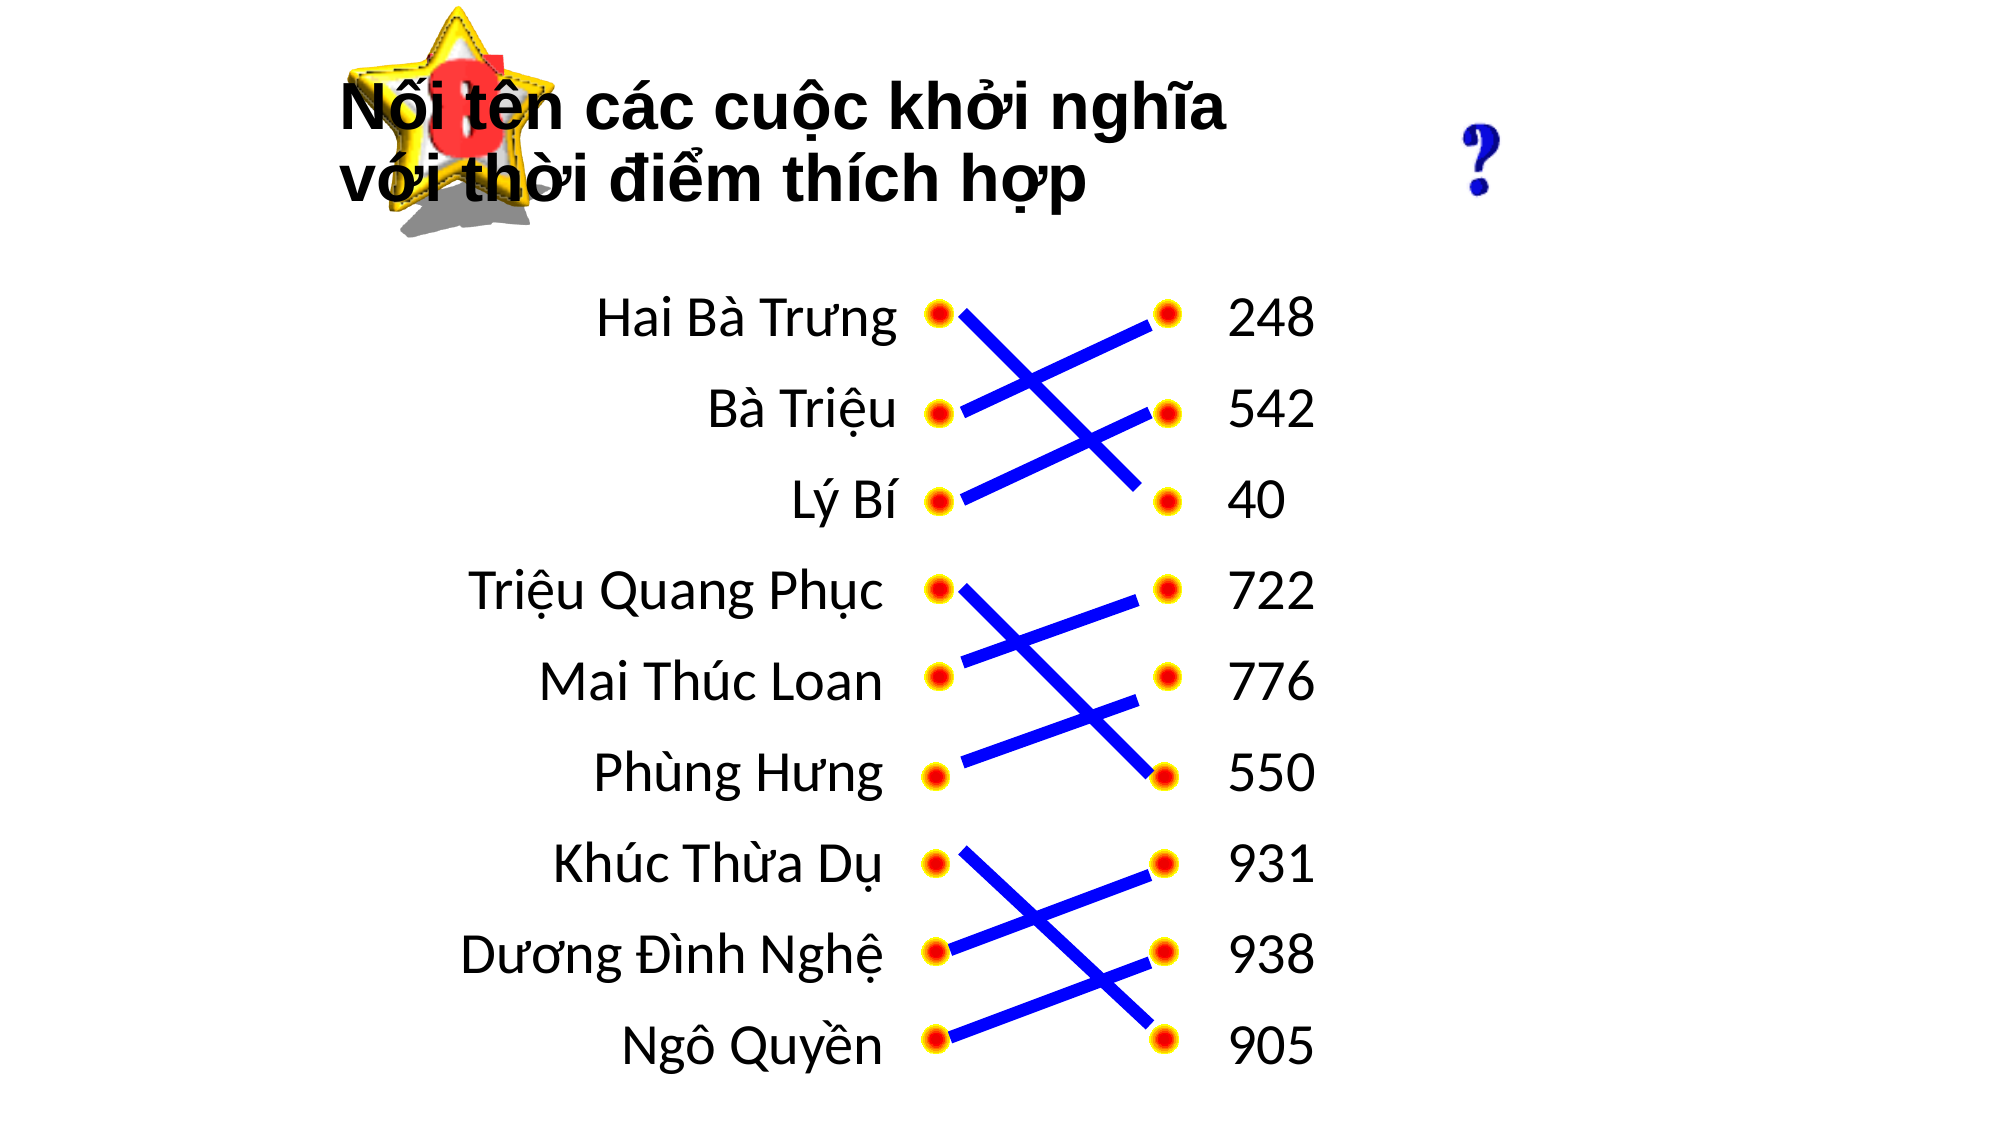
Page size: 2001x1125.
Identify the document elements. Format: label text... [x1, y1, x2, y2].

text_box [921, 299, 954, 1054]
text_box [1149, 299, 1182, 1054]
picture [312, 0, 575, 263]
title Nối tên các cuộc khởi nghĩa với thời điểm thích hợp [575, 50, 1675, 238]
text_box 248 542 40 722 776 550 931 938 905 [1212, 249, 1463, 1084]
text_box Hai Bà Trưng Bà Triệu Lý Bí Triệu Quang Phục Mai Thúc Loan Phùng Hưng Khúc Thừa Dụ Dương Đình Nghệ Ngô Quyền [337, 249, 913, 1084]
picture [1437, 49, 1522, 207]
